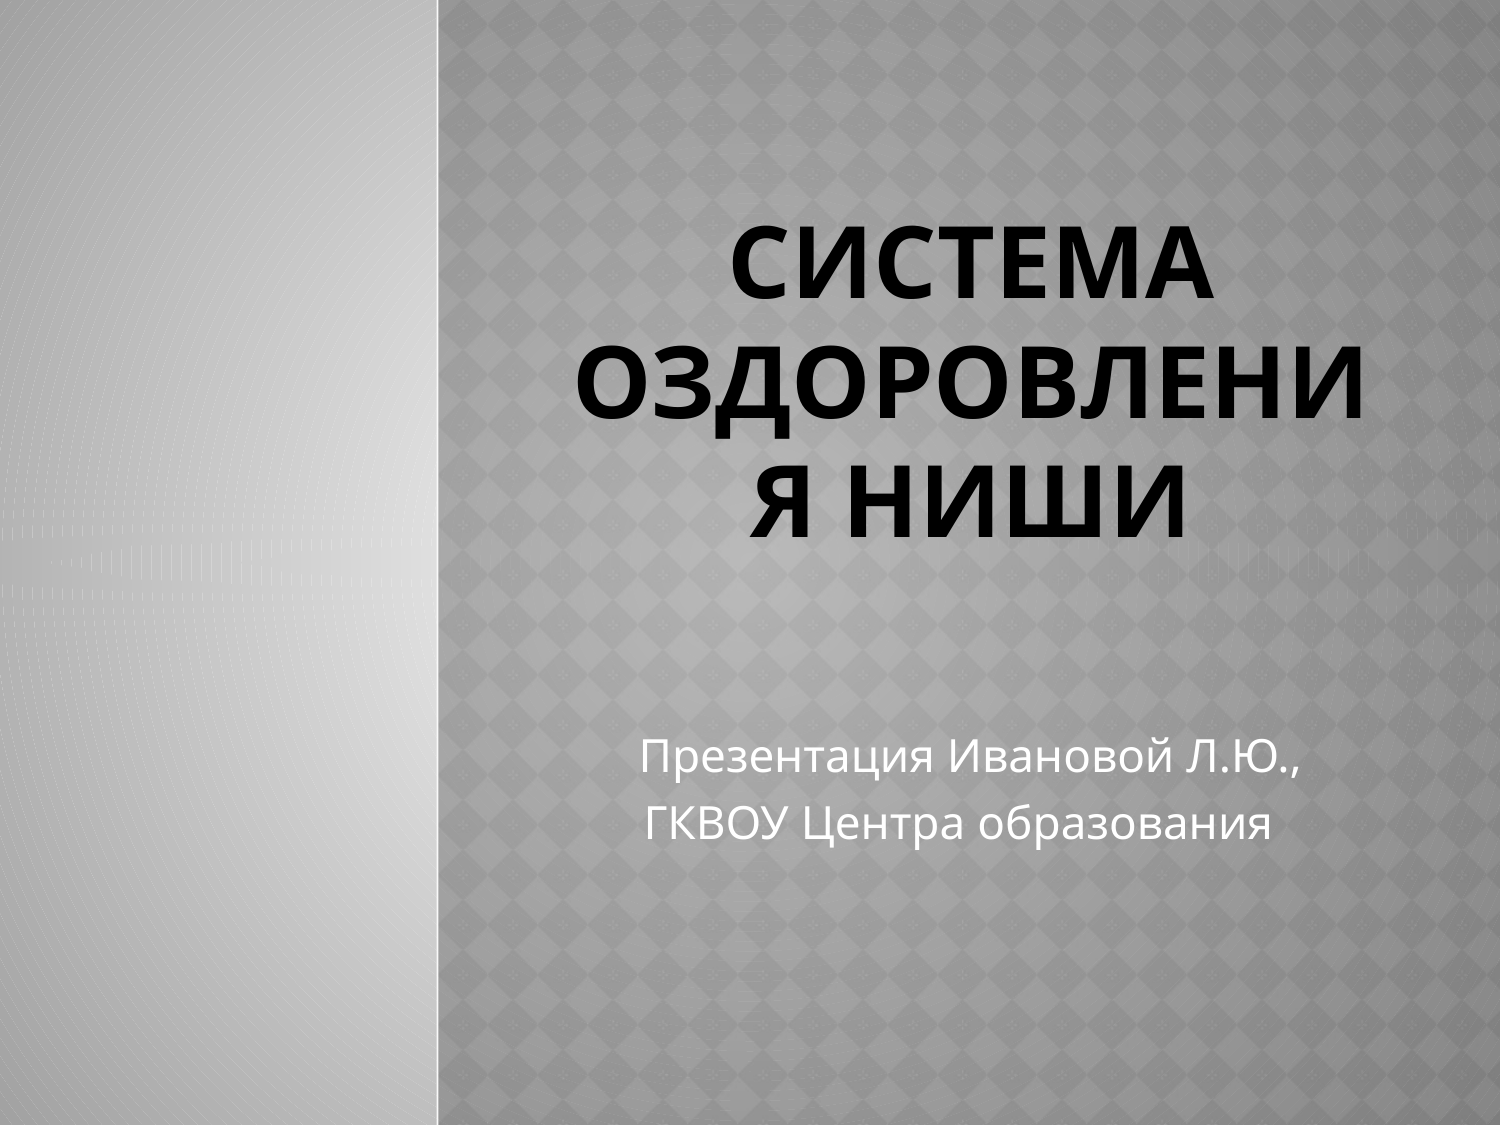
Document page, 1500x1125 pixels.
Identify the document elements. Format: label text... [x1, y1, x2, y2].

title Система оздоровления Ниши [552, 87, 1390, 558]
subtitle Презентация Ивановой Л.Ю., ГКВОУ Центра образования [550, 726, 1390, 908]
